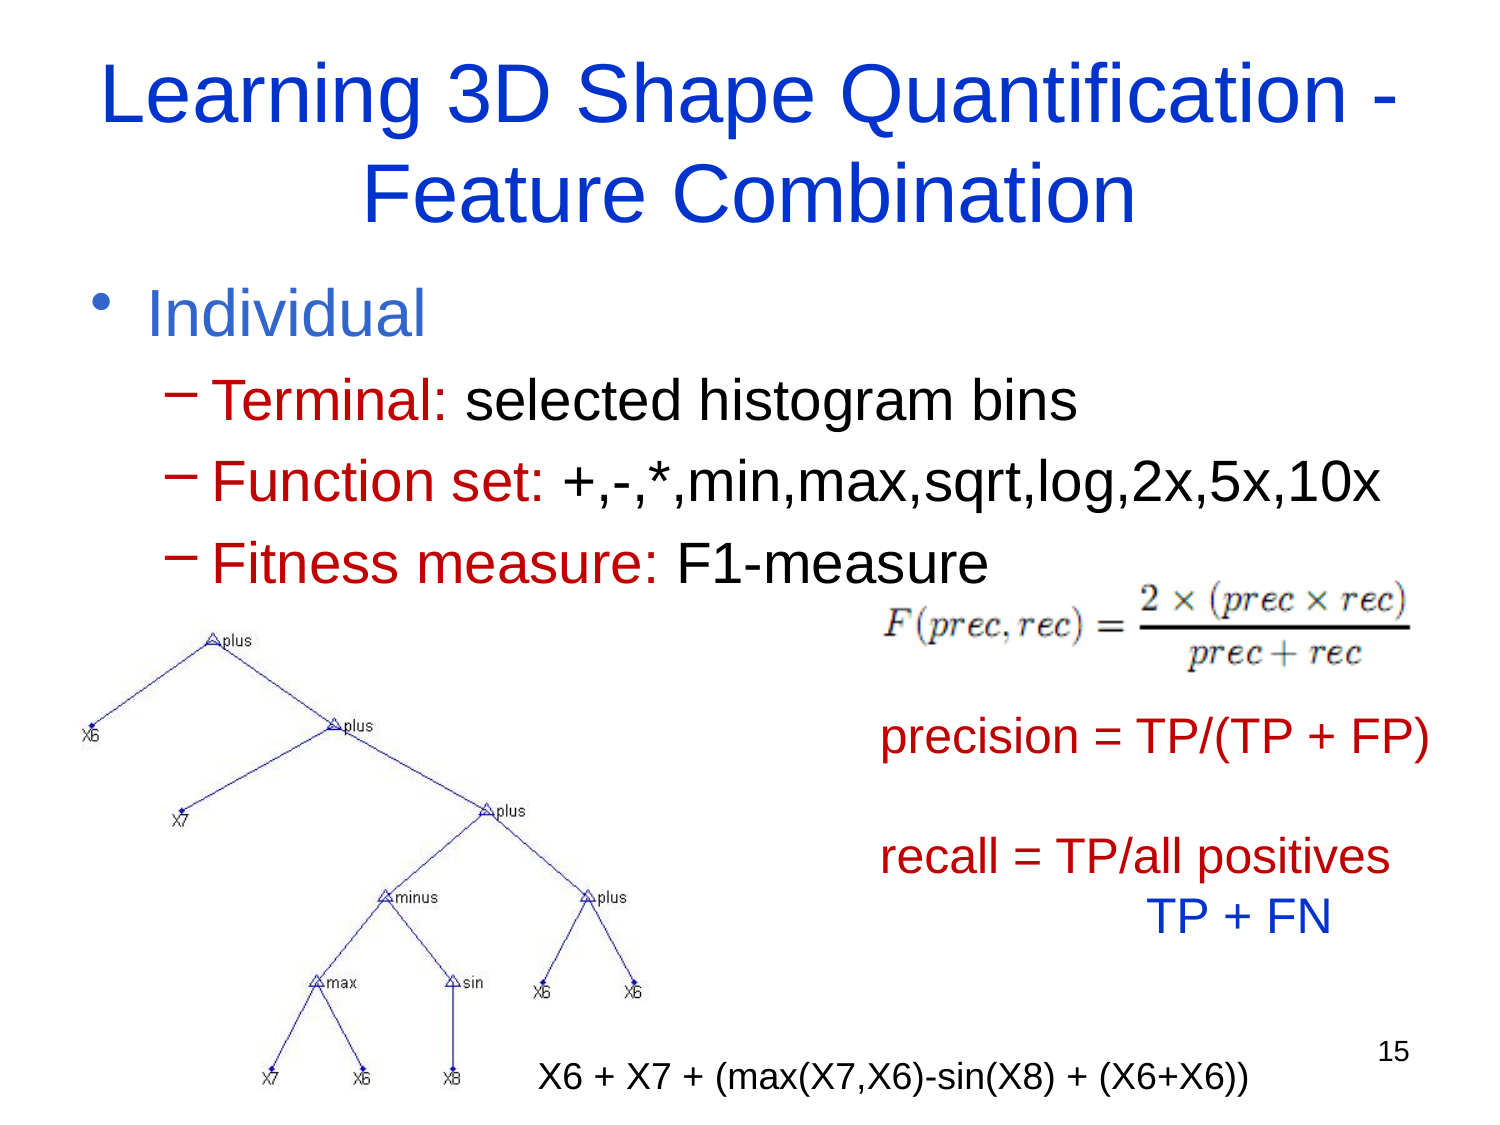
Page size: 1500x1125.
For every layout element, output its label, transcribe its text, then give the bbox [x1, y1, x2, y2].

text_box precision = TP/(TP + FP) recall = TP/all positives TP + FN [865, 695, 1447, 951]
slide_number 15 [1074, 1024, 1426, 1103]
list Individual Terminal: selected histogram bins Function set: +,-,*,min,max,sqrt,log,2x,5x,10x Fitness measure: F1-measure [75, 262, 1425, 1005]
picture [849, 562, 1438, 698]
picture [0, 599, 701, 1125]
text_box X6 + X7 + (max(X7,X6)-sin(X8) + (X6+X6)) [704, 1044, 1266, 1105]
title Learning 3D Shape Quantification - Feature Combination [75, 45, 1425, 233]
